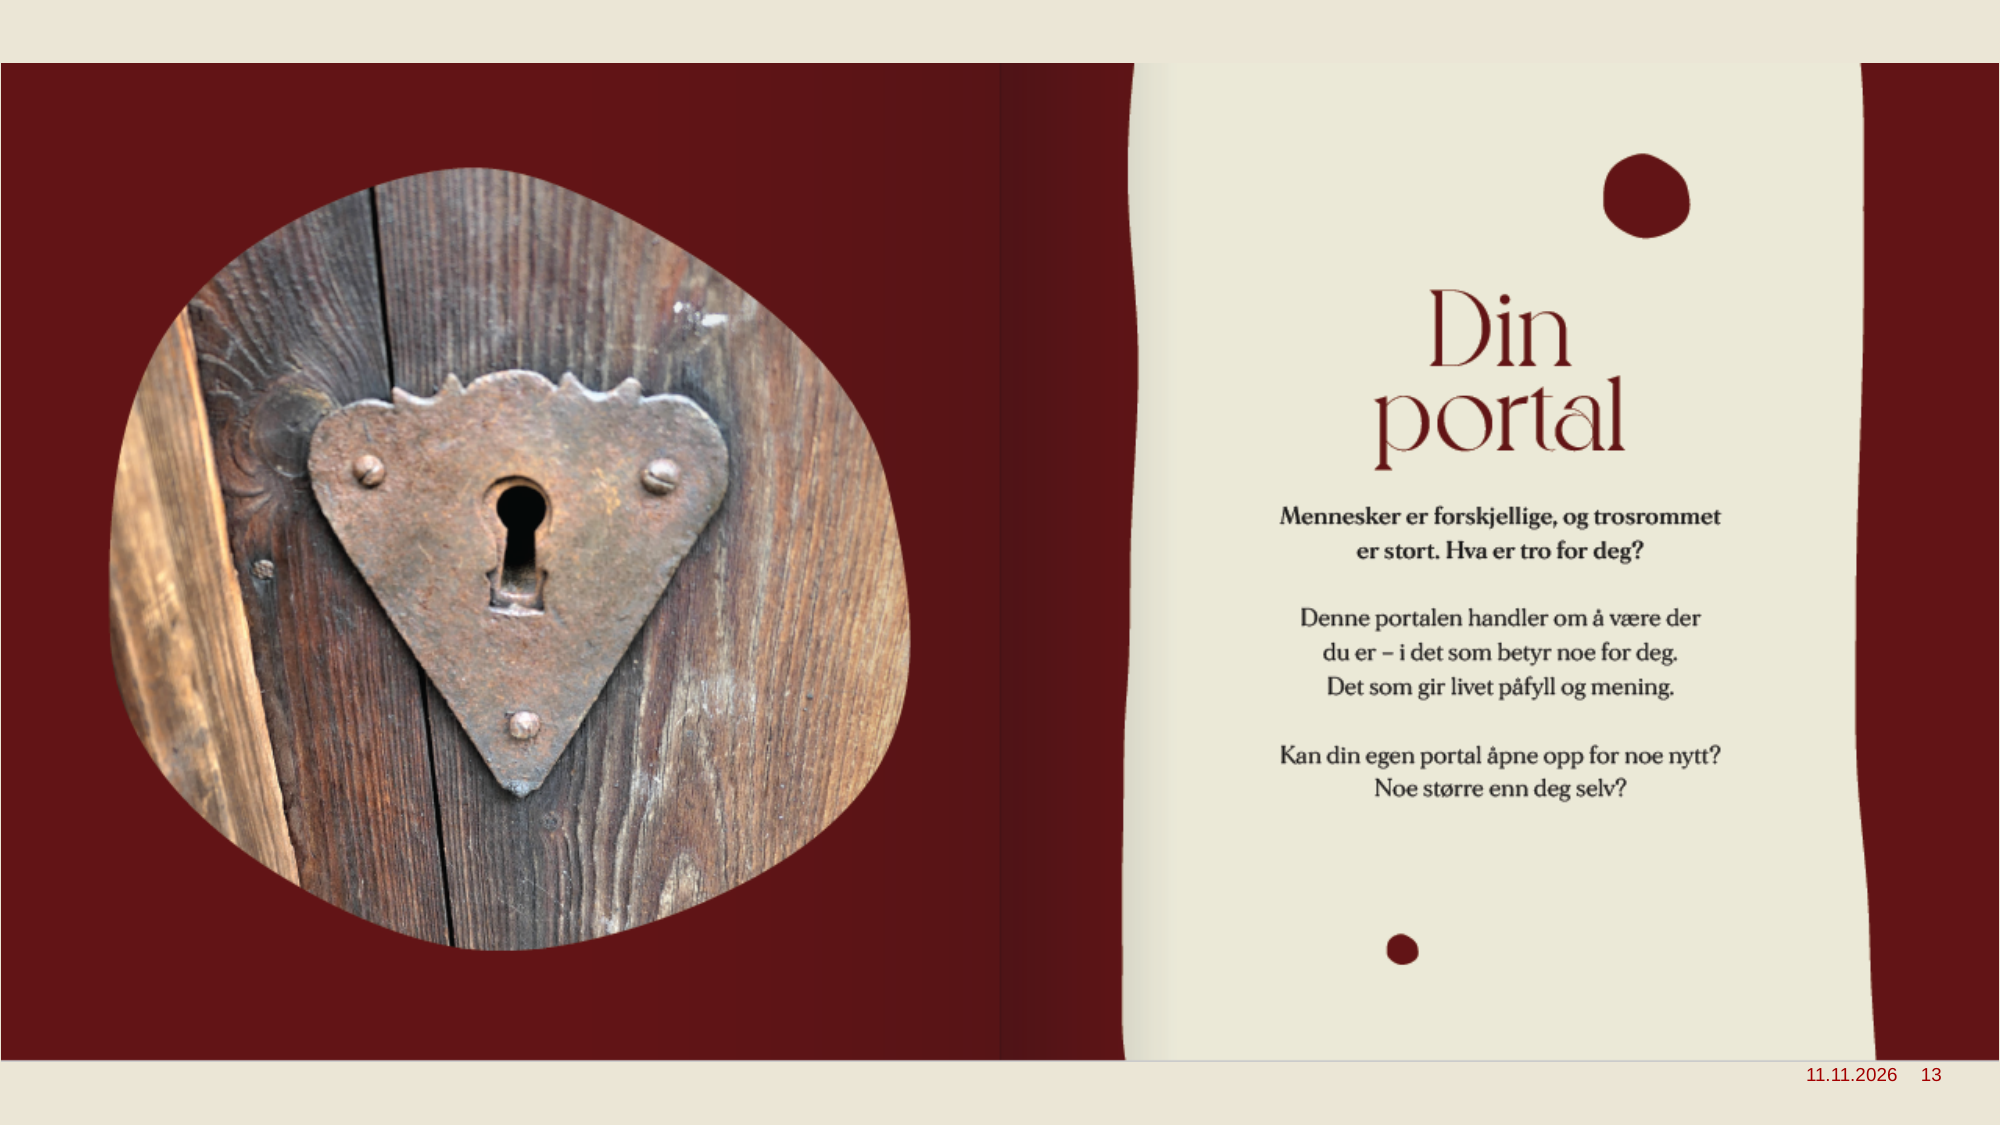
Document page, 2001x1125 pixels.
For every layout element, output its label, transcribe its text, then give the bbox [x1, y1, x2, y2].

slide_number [1719, 1062, 1898, 1091]
picture [1, 63, 1999, 1062]
slide_number 13 [1920, 1062, 1978, 1091]
